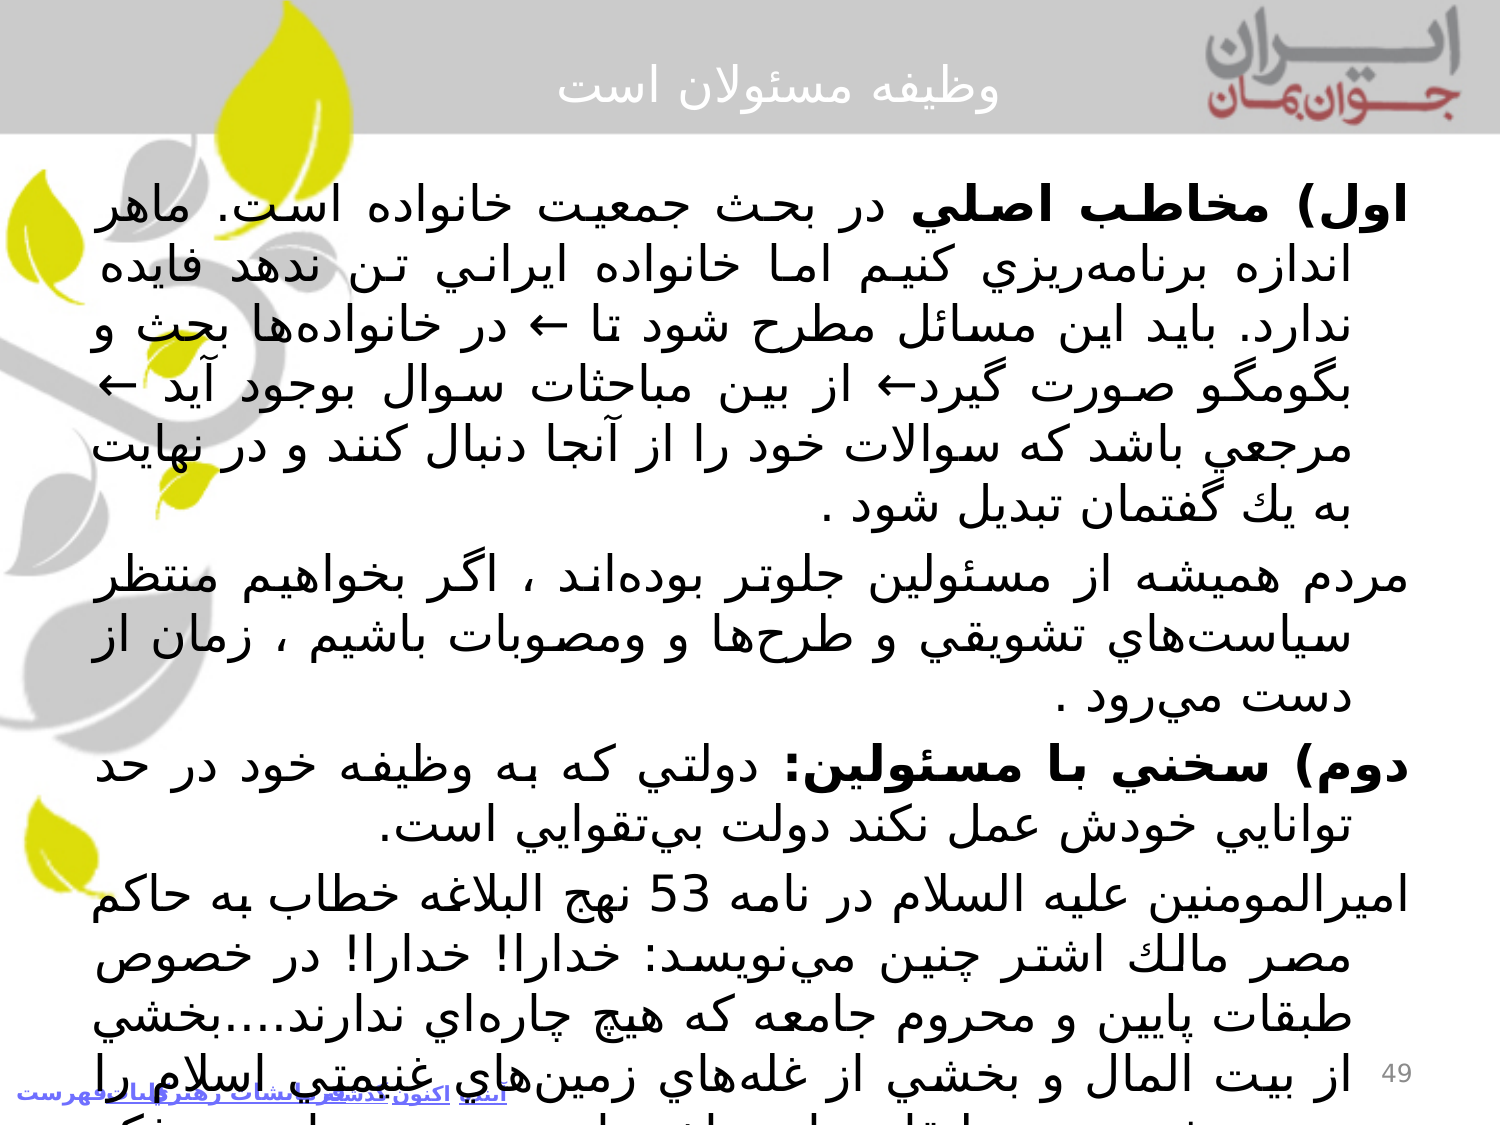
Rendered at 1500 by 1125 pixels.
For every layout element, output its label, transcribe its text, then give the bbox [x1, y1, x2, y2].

picture [0, 0, 1500, 1125]
title وظيفه مسئولان است [363, 45, 1196, 164]
slide_number 49 [1078, 1042, 1429, 1103]
list اول) مخاطب اصلي در بحث جمعيت خانواده است. ماهر اندازه برنامه‌ريزي كنيم اما خانواده ايراني تن ندهد فايده ندارد. بايد اين مسائل مطرح شود تا ← در خانواده‌ها بحث و بگومگو صورت گيرد← از بين مباحثات سوال بوجود آيد ← مرجعي باشد كه سوالات خود را از آنجا دنبال كنند و در نهايت به يك گفتمان تبديل شود . مردم هميشه از مسئولين جلوتر بوده‌اند ، اگر بخواهيم منتظر سياست‌هاي تشويقي و طرح‌ها و ومصوبات باشيم ، زمان از دست مي‌رود . دوم) سخني با مسئولين: دولتي كه به وظيفه خود در حد توانايي خودش عمل نكند دولت بي‌تقوايي است. اميرالمومنين عليه السلام در نامه 53 نهج البلاغه خطاب به حاكم مصر مالك اشتر چنين مي‌نويسد: خدارا! خدارا! در خصوص طبقات پايين و محروم جامعه كه هيچ چاره‌اي ندارند....بخشي از بيت المال و بخشي از غله‌هاي زمين‌هاي غنيمتي اسلام را در هر شهري به طبقات پايين اختصاص ده... همواره در فكر مشكلات آنان باش و از آنان روي مگردان . به ويژه امور كساني را از آنان بيشتر رسيدگي كن كه از كوچكي به چشم نمي‌آيند و ديگران آنان را كوچك مي‌شمارند و كمتر به تو دسترسي دارند. [75, 164, 1425, 1055]
